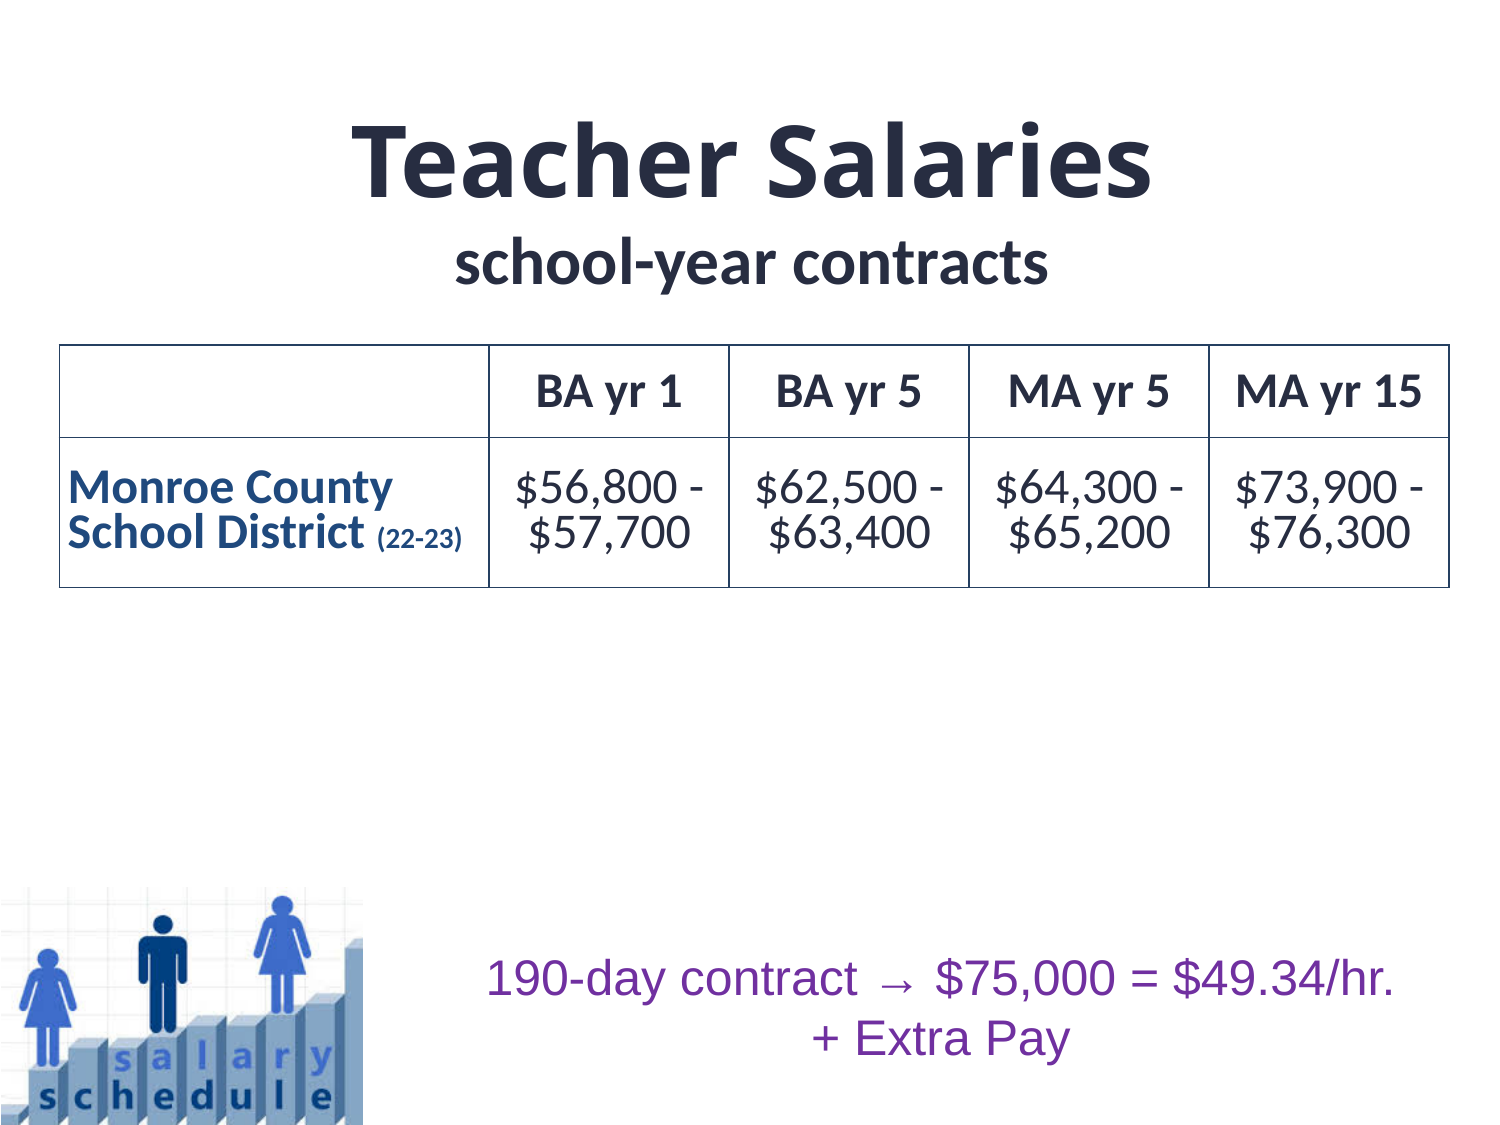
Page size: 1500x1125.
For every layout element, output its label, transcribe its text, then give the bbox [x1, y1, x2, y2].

table_cell $56,800 -$57,700 [490, 438, 728, 587]
table_header MA yr 15 [1210, 346, 1448, 437]
table_cell $73,900 -$76,300 [1210, 438, 1448, 587]
table_cell $64,300 - $65,200 [970, 438, 1208, 587]
table_header BA yr 1 [490, 346, 728, 437]
table_header BA yr 5 [730, 346, 968, 437]
picture [1, 887, 363, 1125]
title Teacher Salaries school-year contracts [1, 73, 1500, 324]
table_cell Monroe County School District (22-23) [60, 438, 488, 587]
table_header [60, 346, 488, 437]
table_header MA yr 5 [970, 346, 1208, 437]
text_box 190-day contract → $75,000 = $49.34/hr. + Extra Pay [432, 938, 1449, 1073]
table_cell $62,500 - $63,400 [730, 438, 968, 587]
